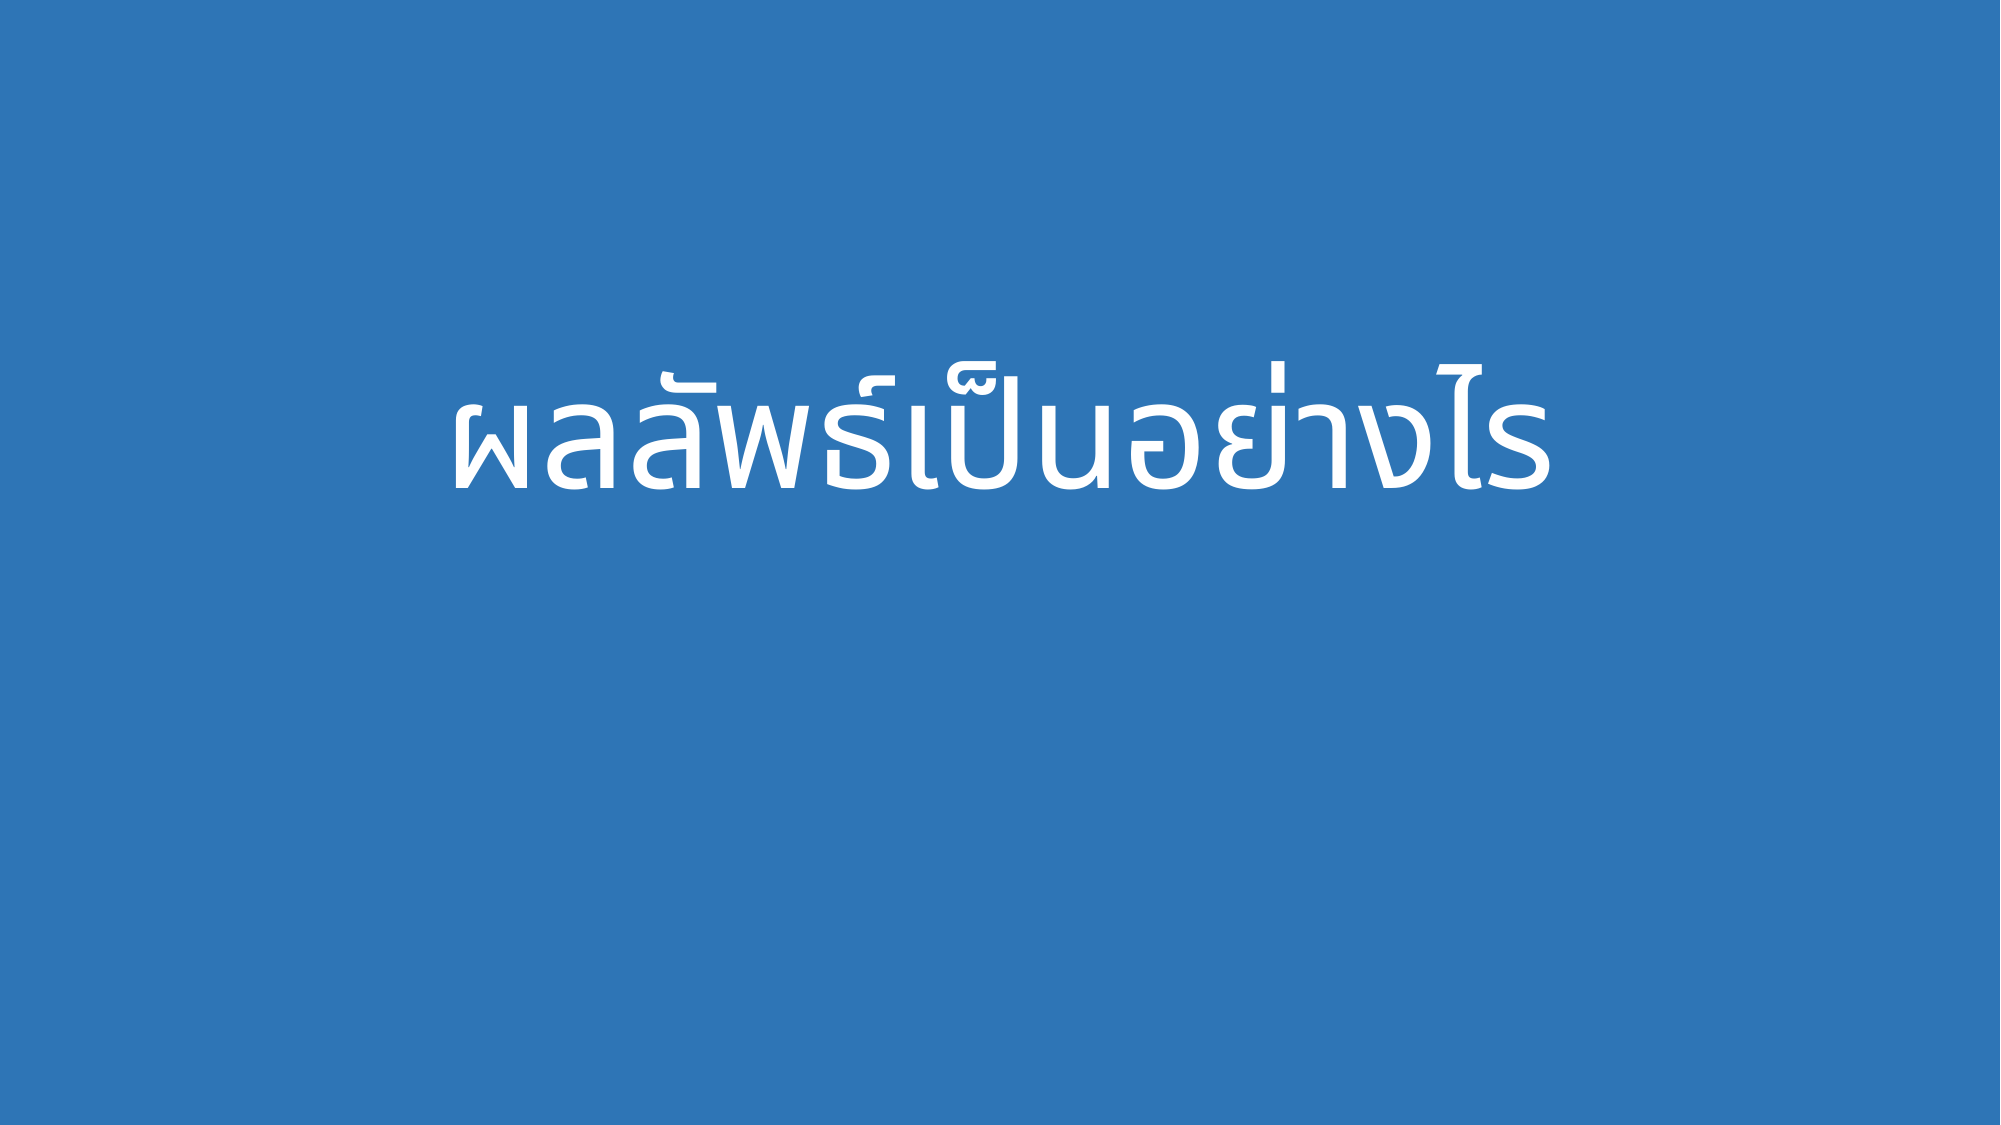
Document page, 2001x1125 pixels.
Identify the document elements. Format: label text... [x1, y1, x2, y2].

text_box ผลลัพธ์เป็นอย่างไร [428, 331, 1572, 527]
